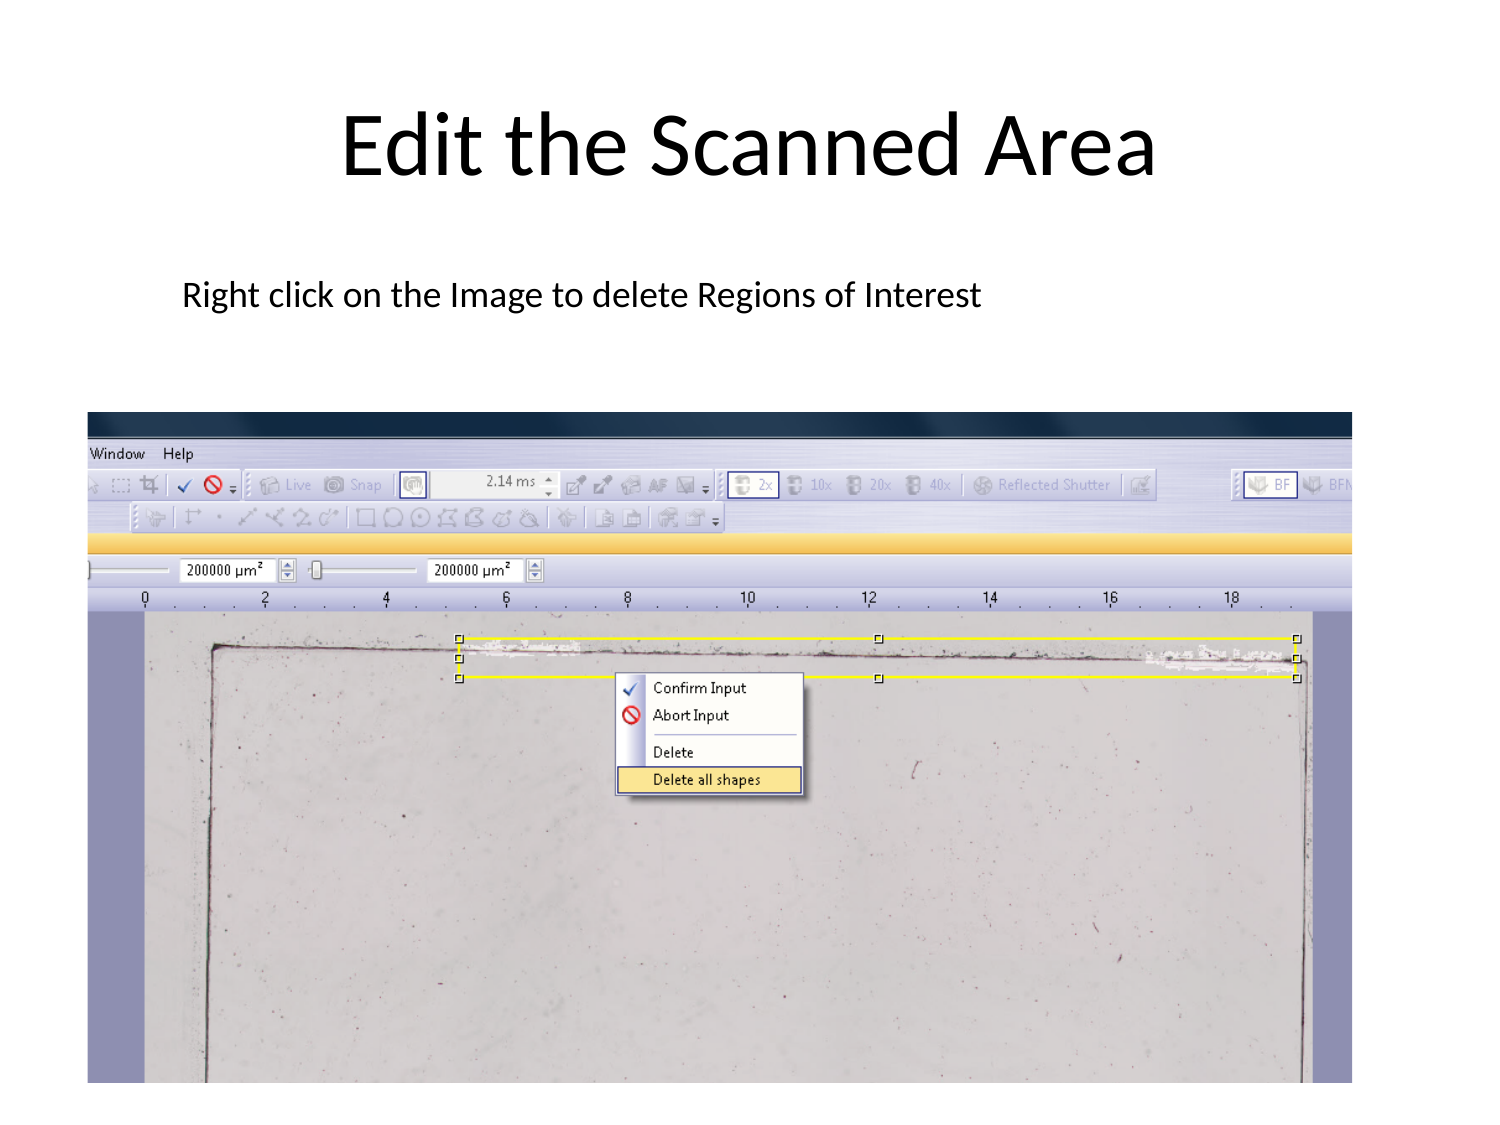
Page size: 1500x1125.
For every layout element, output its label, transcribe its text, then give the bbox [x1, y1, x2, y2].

text_box Right click on the Image to delete Regions of Interest [167, 262, 998, 368]
picture [87, 412, 1353, 1083]
title Edit the Scanned Area [75, 45, 1425, 233]
